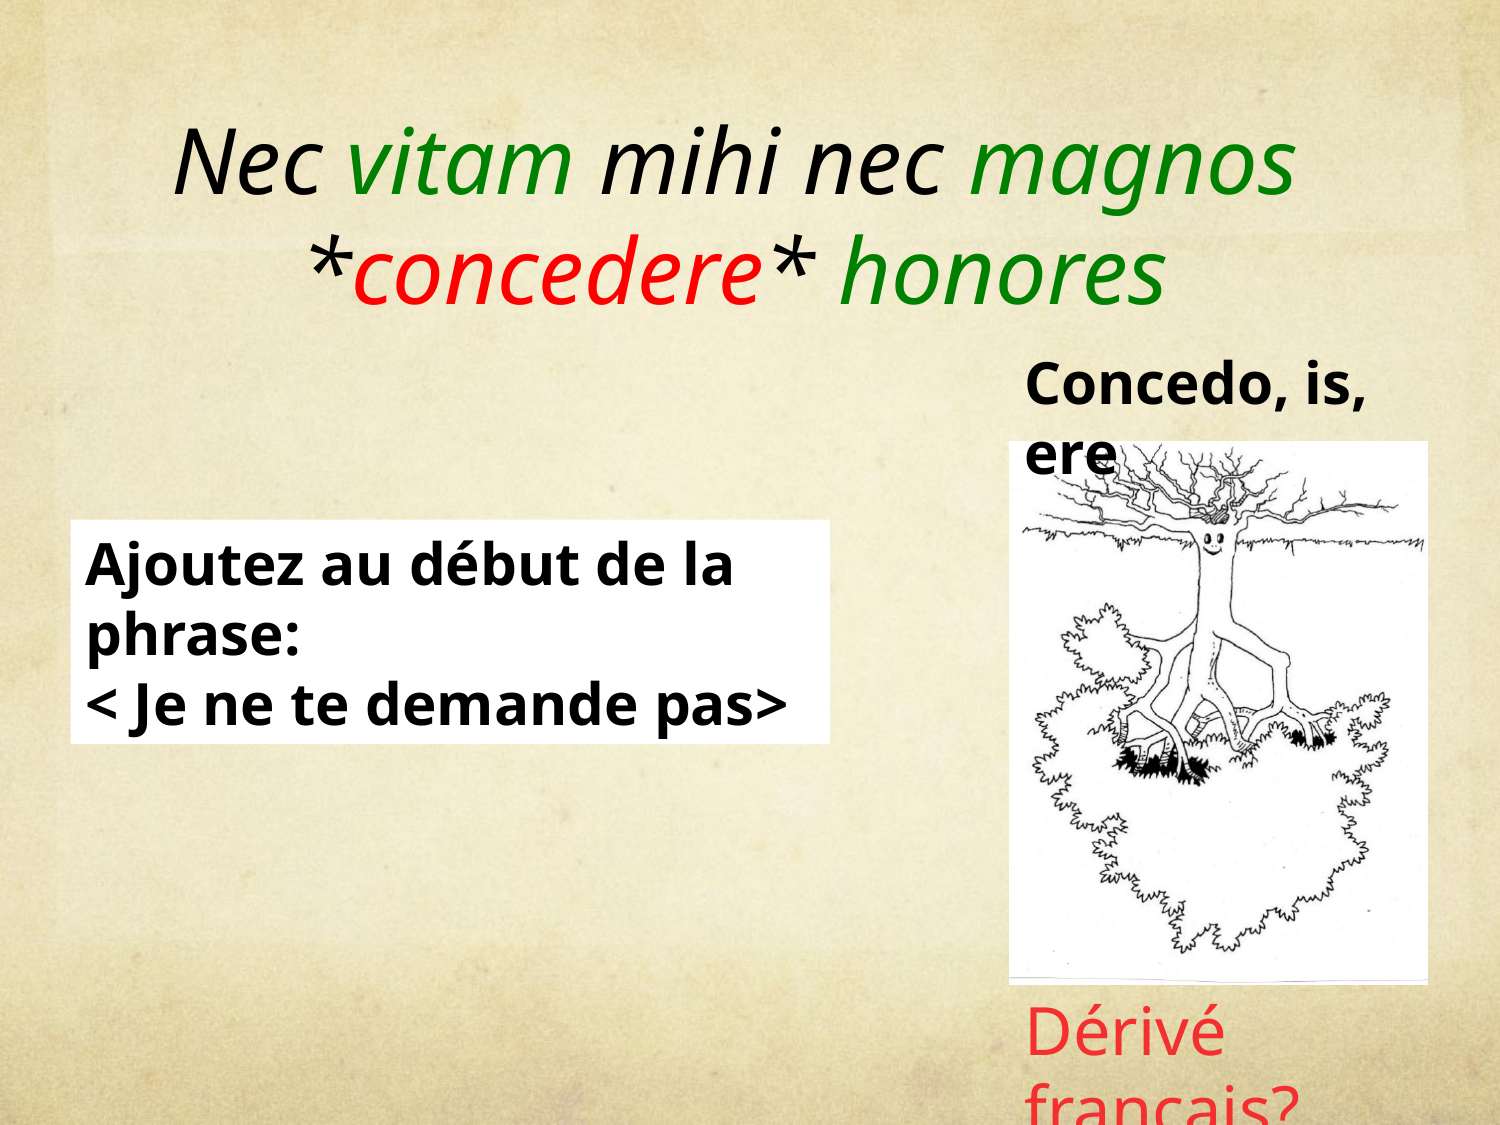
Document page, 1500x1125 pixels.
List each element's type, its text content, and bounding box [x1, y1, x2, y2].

title Nec vitam mihi nec magnos *concedere* honores [0, 141, 1470, 284]
text_box Dérivé français? [1009, 980, 1459, 1125]
text_box Ajoutez au début de la phrase: < Je ne te demande pas> [70, 519, 830, 745]
picture [0, 0, 1500, 1125]
text_box Concedo, is, ere [1009, 338, 1428, 437]
